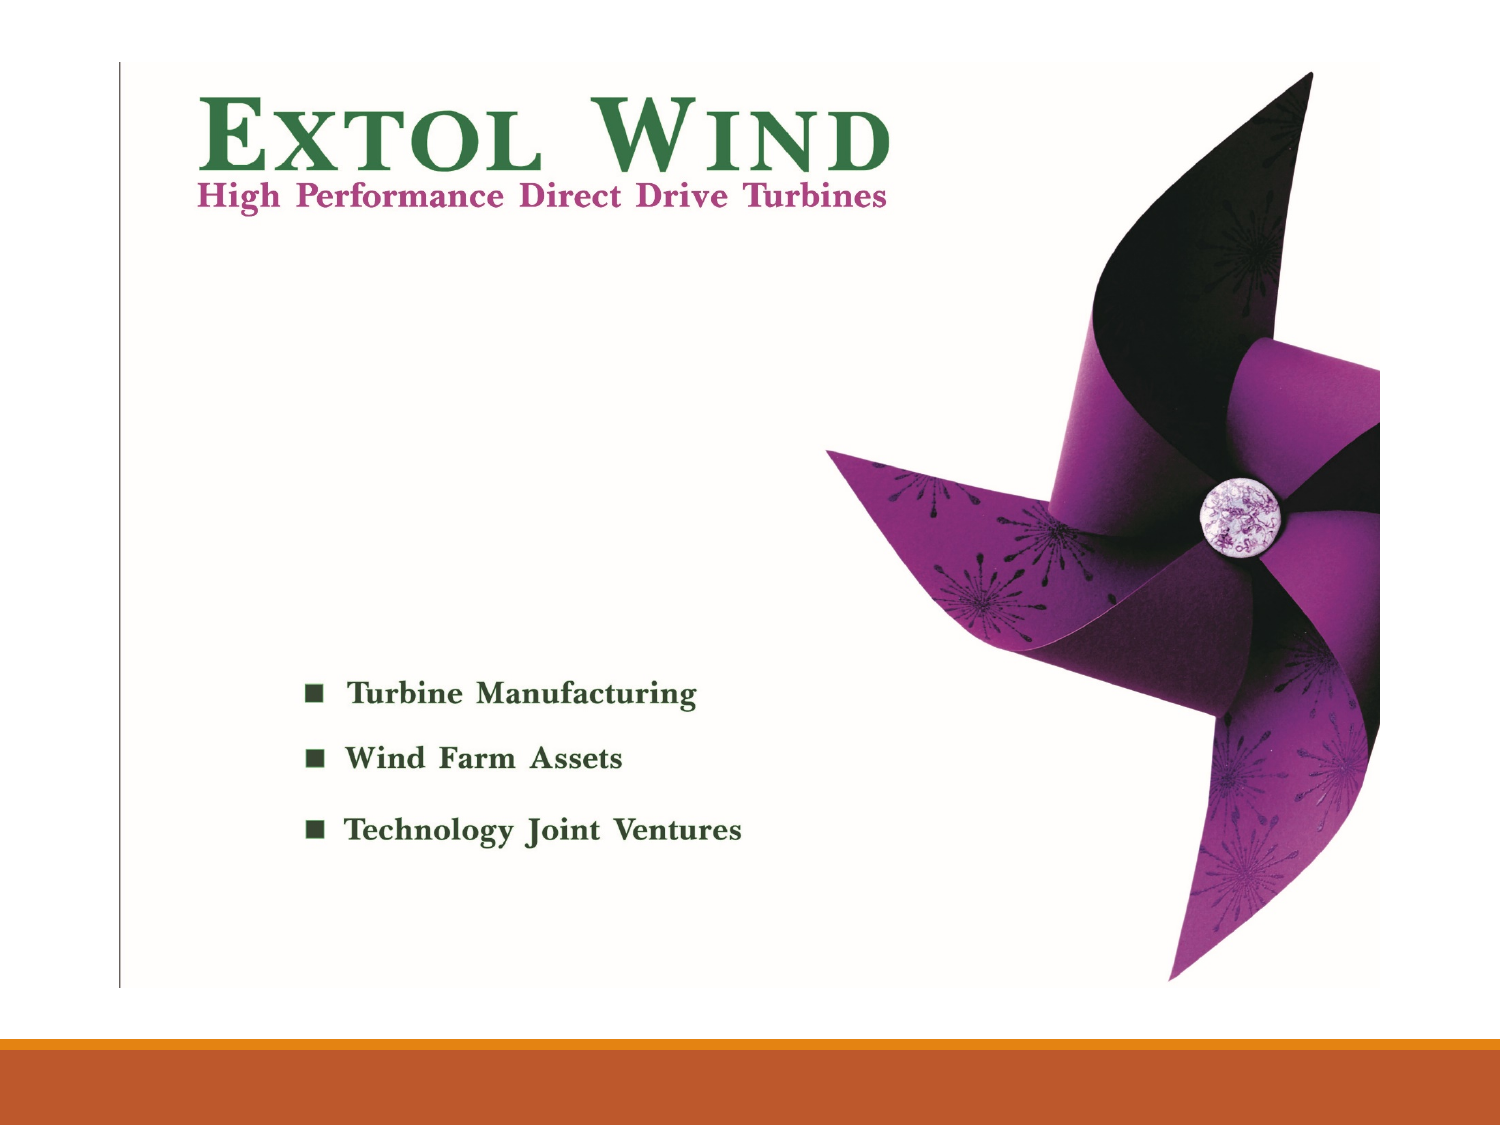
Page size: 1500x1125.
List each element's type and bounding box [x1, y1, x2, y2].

picture [119, 61, 1381, 988]
